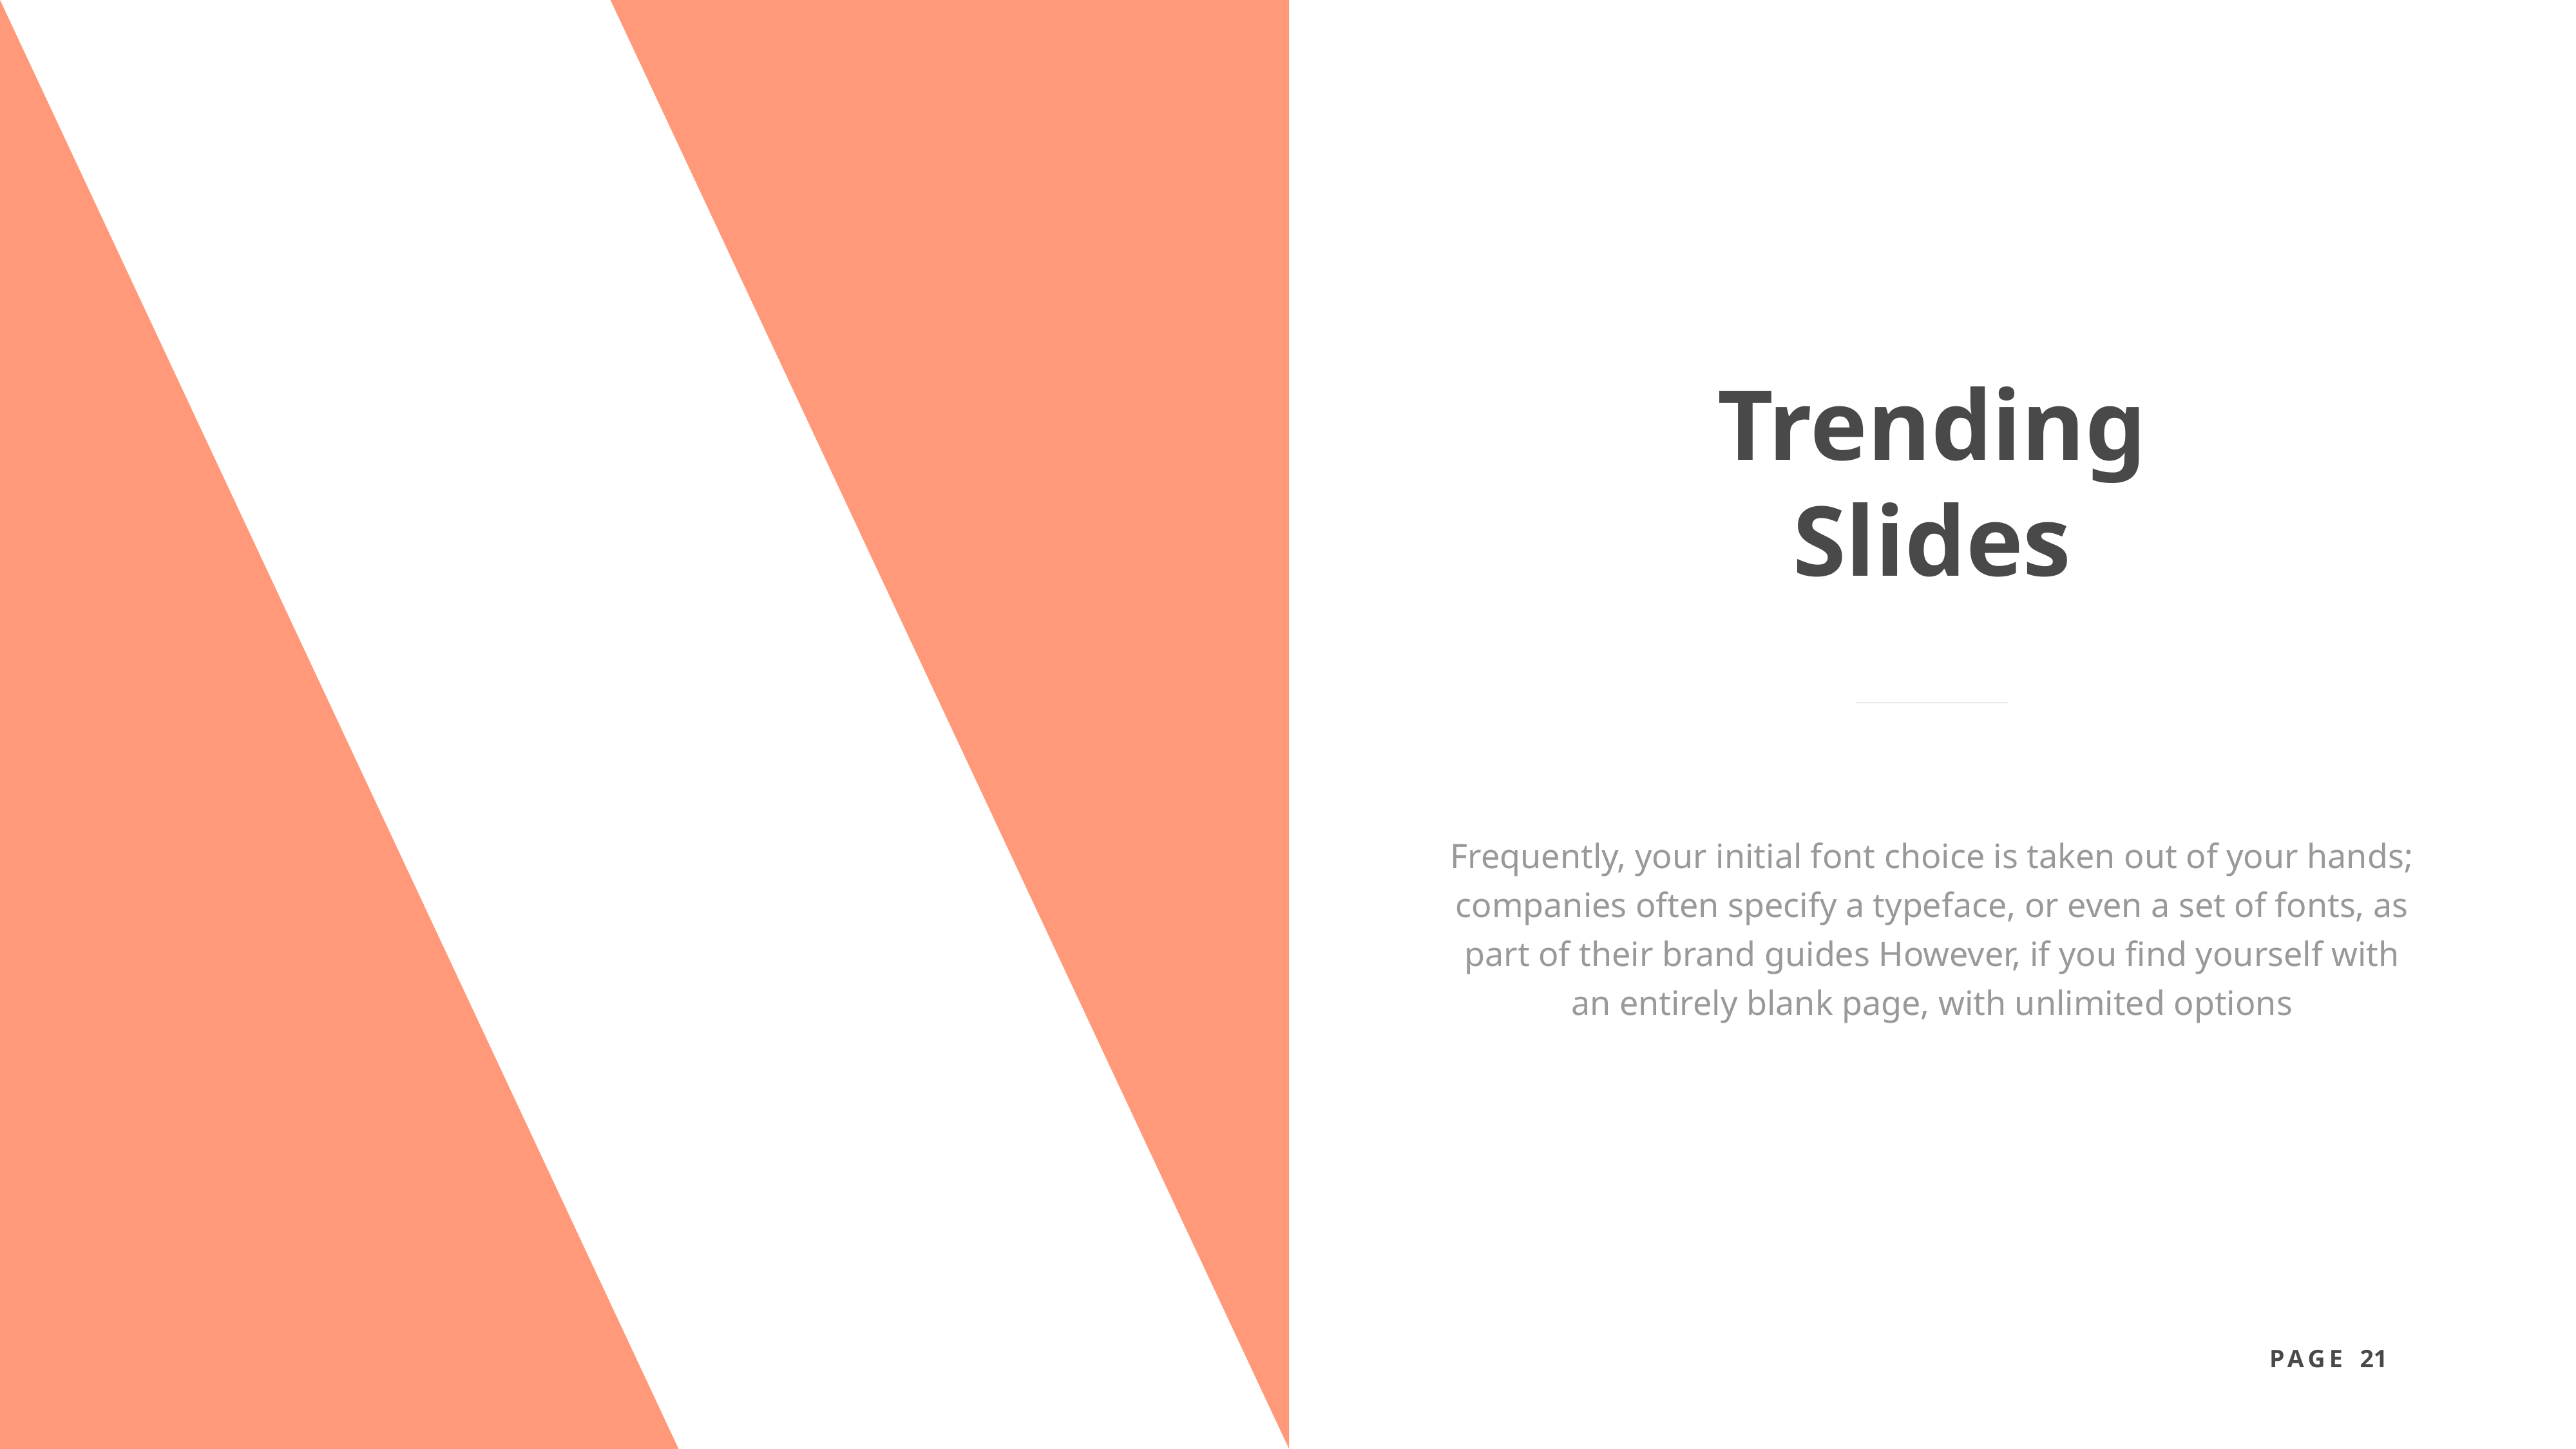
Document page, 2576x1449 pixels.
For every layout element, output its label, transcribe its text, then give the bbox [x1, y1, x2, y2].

text_box Frequently, your initial font choice is taken out of your hands; companies often specify a typeface, or even a set of fonts, as part of their brand guides However, if you find yourself with an entirely blank page, with unlimited options [1426, 815, 2438, 1034]
picture [0, 0, 1290, 1449]
text_box Trending Slides [1717, 363, 2147, 596]
